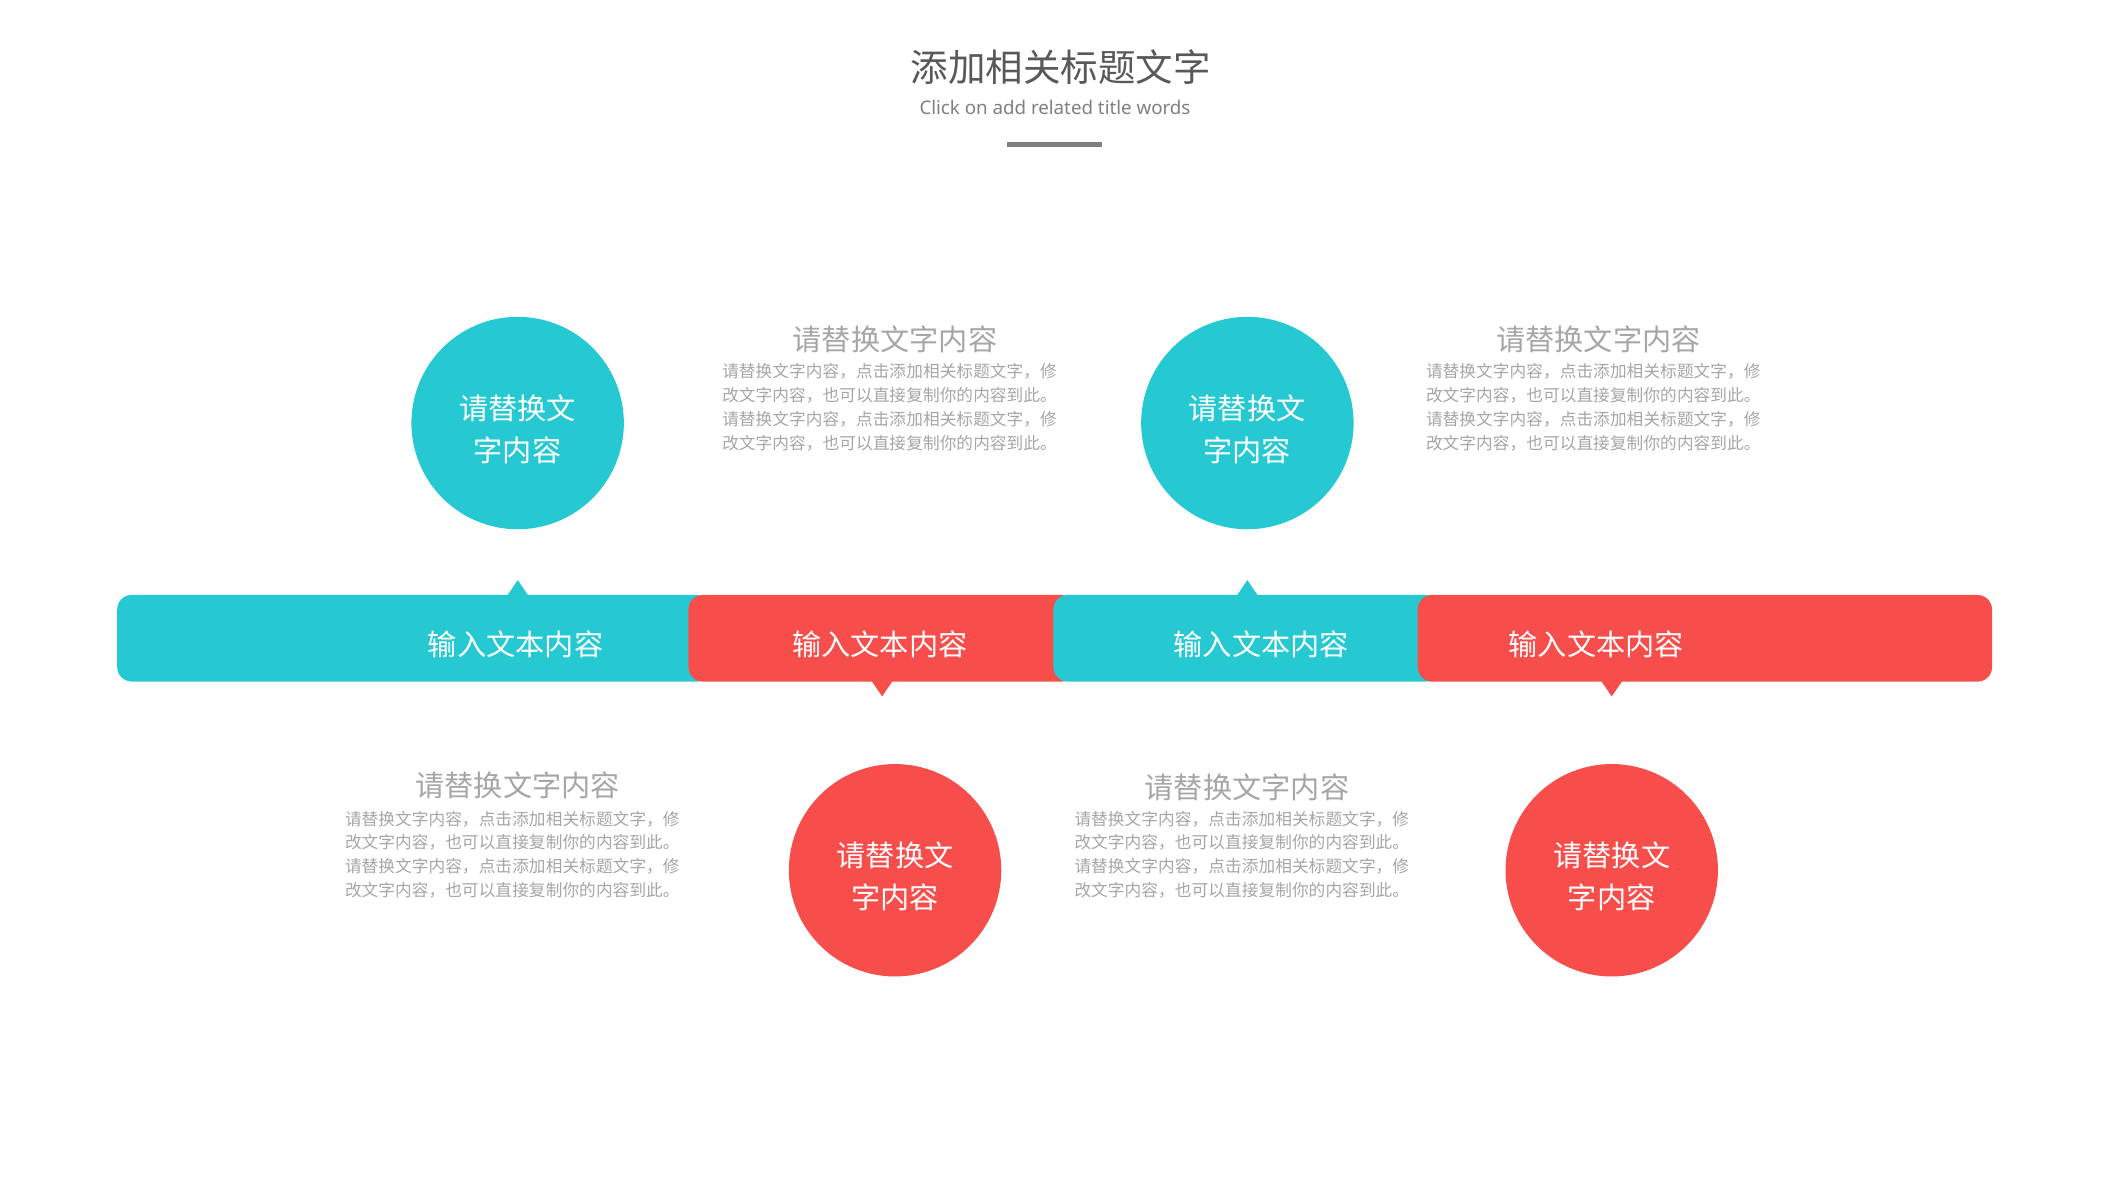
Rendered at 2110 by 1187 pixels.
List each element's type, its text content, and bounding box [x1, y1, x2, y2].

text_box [1417, 594, 1993, 697]
text_box [788, 764, 1002, 977]
text_box 添加相关标题文字 [877, 37, 1245, 95]
text_box 请替换文字内容 [1184, 383, 1310, 468]
text_box 请替换文字内容 [832, 830, 958, 915]
text_box 请替换文字内容 [398, 760, 638, 803]
text_box 请替换文字内容 [775, 314, 1015, 357]
text_box 请替换文字内容，点击添加相关标题文字，修改文字内容，也可以直接复制你的内容到此。请替换文字内容，点击添加相关标题文字，修改文字内容，也可以直接复制你的内容到此。 [1074, 804, 1420, 901]
text_box [411, 316, 624, 530]
text_box 请替换文字内容 [1127, 762, 1367, 805]
text_box [1505, 764, 1718, 977]
text_box 请替换文字内容 [455, 383, 581, 468]
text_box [1053, 580, 1442, 682]
text_box [1141, 316, 1354, 530]
text_box 请替换文字内容，点击添加相关标题文字，修改文字内容，也可以直接复制你的内容到此。请替换文字内容，点击添加相关标题文字，修改文字内容，也可以直接复制你的内容到此。 [345, 804, 691, 901]
text_box 请替换文字内容，点击添加相关标题文字，修改文字内容，也可以直接复制你的内容到此。请替换文字内容，点击添加相关标题文字，修改文字内容，也可以直接复制你的内容到此。 [722, 357, 1068, 453]
text_box Click on add related title words [877, 89, 1232, 124]
text_box 请替换文字内容 [1549, 830, 1675, 915]
text_box 请替换文字内容 [1478, 314, 1719, 357]
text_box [117, 580, 712, 682]
text_box 请替换文字内容，点击添加相关标题文字，修改文字内容，也可以直接复制你的内容到此。请替换文字内容，点击添加相关标题文字，修改文字内容，也可以直接复制你的内容到此。 [1426, 357, 1772, 453]
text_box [688, 594, 1076, 697]
